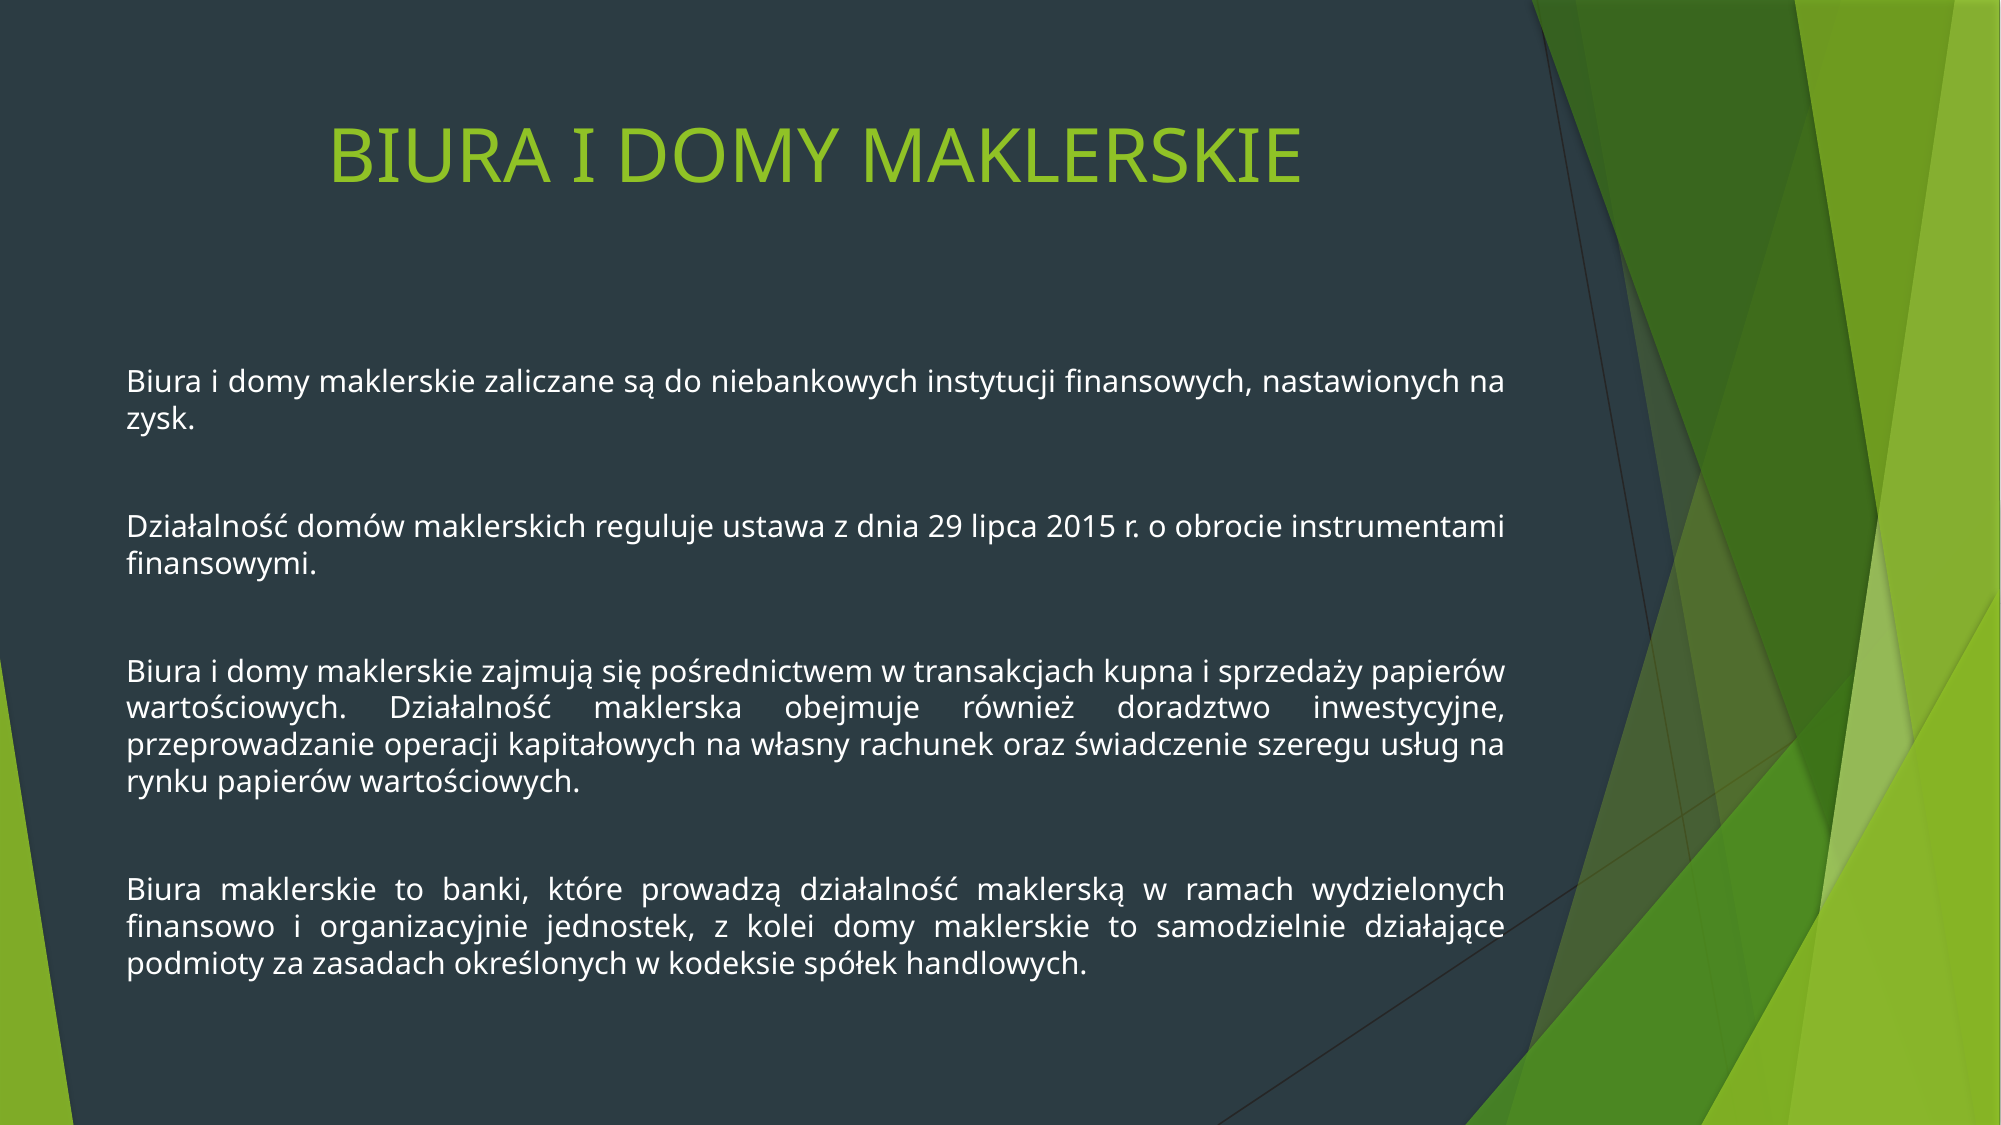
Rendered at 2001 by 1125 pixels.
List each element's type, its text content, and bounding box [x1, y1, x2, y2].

list Biura i domy maklerskie zaliczane są do niebankowych instytucji finansowych, nastawionych na zysk. Działalność domów maklerskich reguluje ustawa z dnia 29 lipca 2015 r. o obrocie instrumentami finansowymi. Biura i domy maklerskie zajmują się pośrednictwem w transakcjach kupna i sprzedaży papierów wartościowych. Działalność maklerska obejmuje również doradztwo inwestycyjne, przeprowadzanie operacji kapitałowych na własny rachunek oraz świadczenie szeregu usług na rynku papierów wartościowych. Biura maklerskie to banki, które prowadzą działalność maklerską w ramach wydzielonych finansowo i organizacyjnie jednostek, z kolei domy maklerskie to samodzielnie działające podmioty za zasadach określonych w kodeksie spółek handlowych. [111, 354, 1522, 992]
title BIURA I DOMY MAKLERSKIE [111, 99, 1522, 317]
